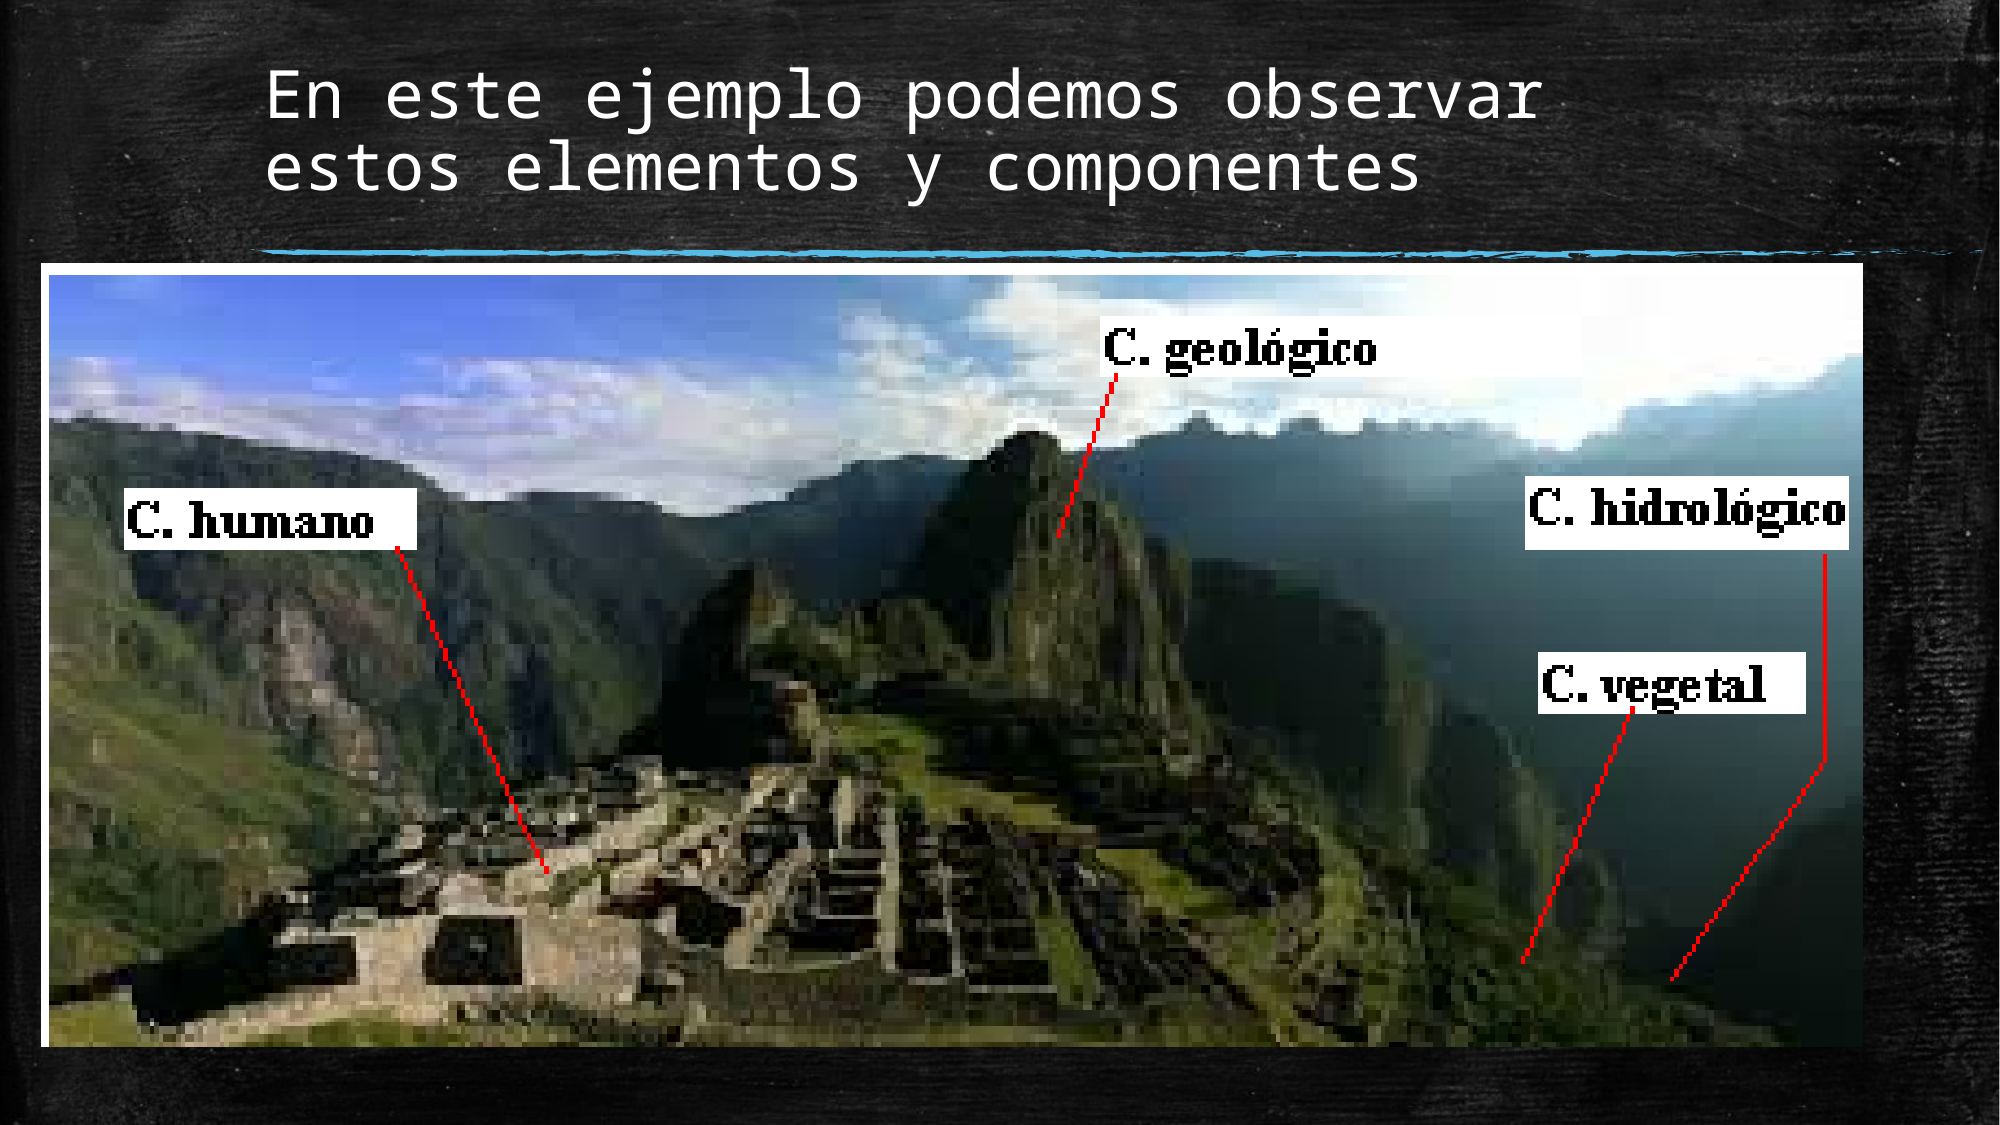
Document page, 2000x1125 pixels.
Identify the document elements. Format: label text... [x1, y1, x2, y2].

title En este ejemplo podemos observar estos elementos y componentes [249, 45, 1750, 213]
picture [41, 263, 1863, 1047]
